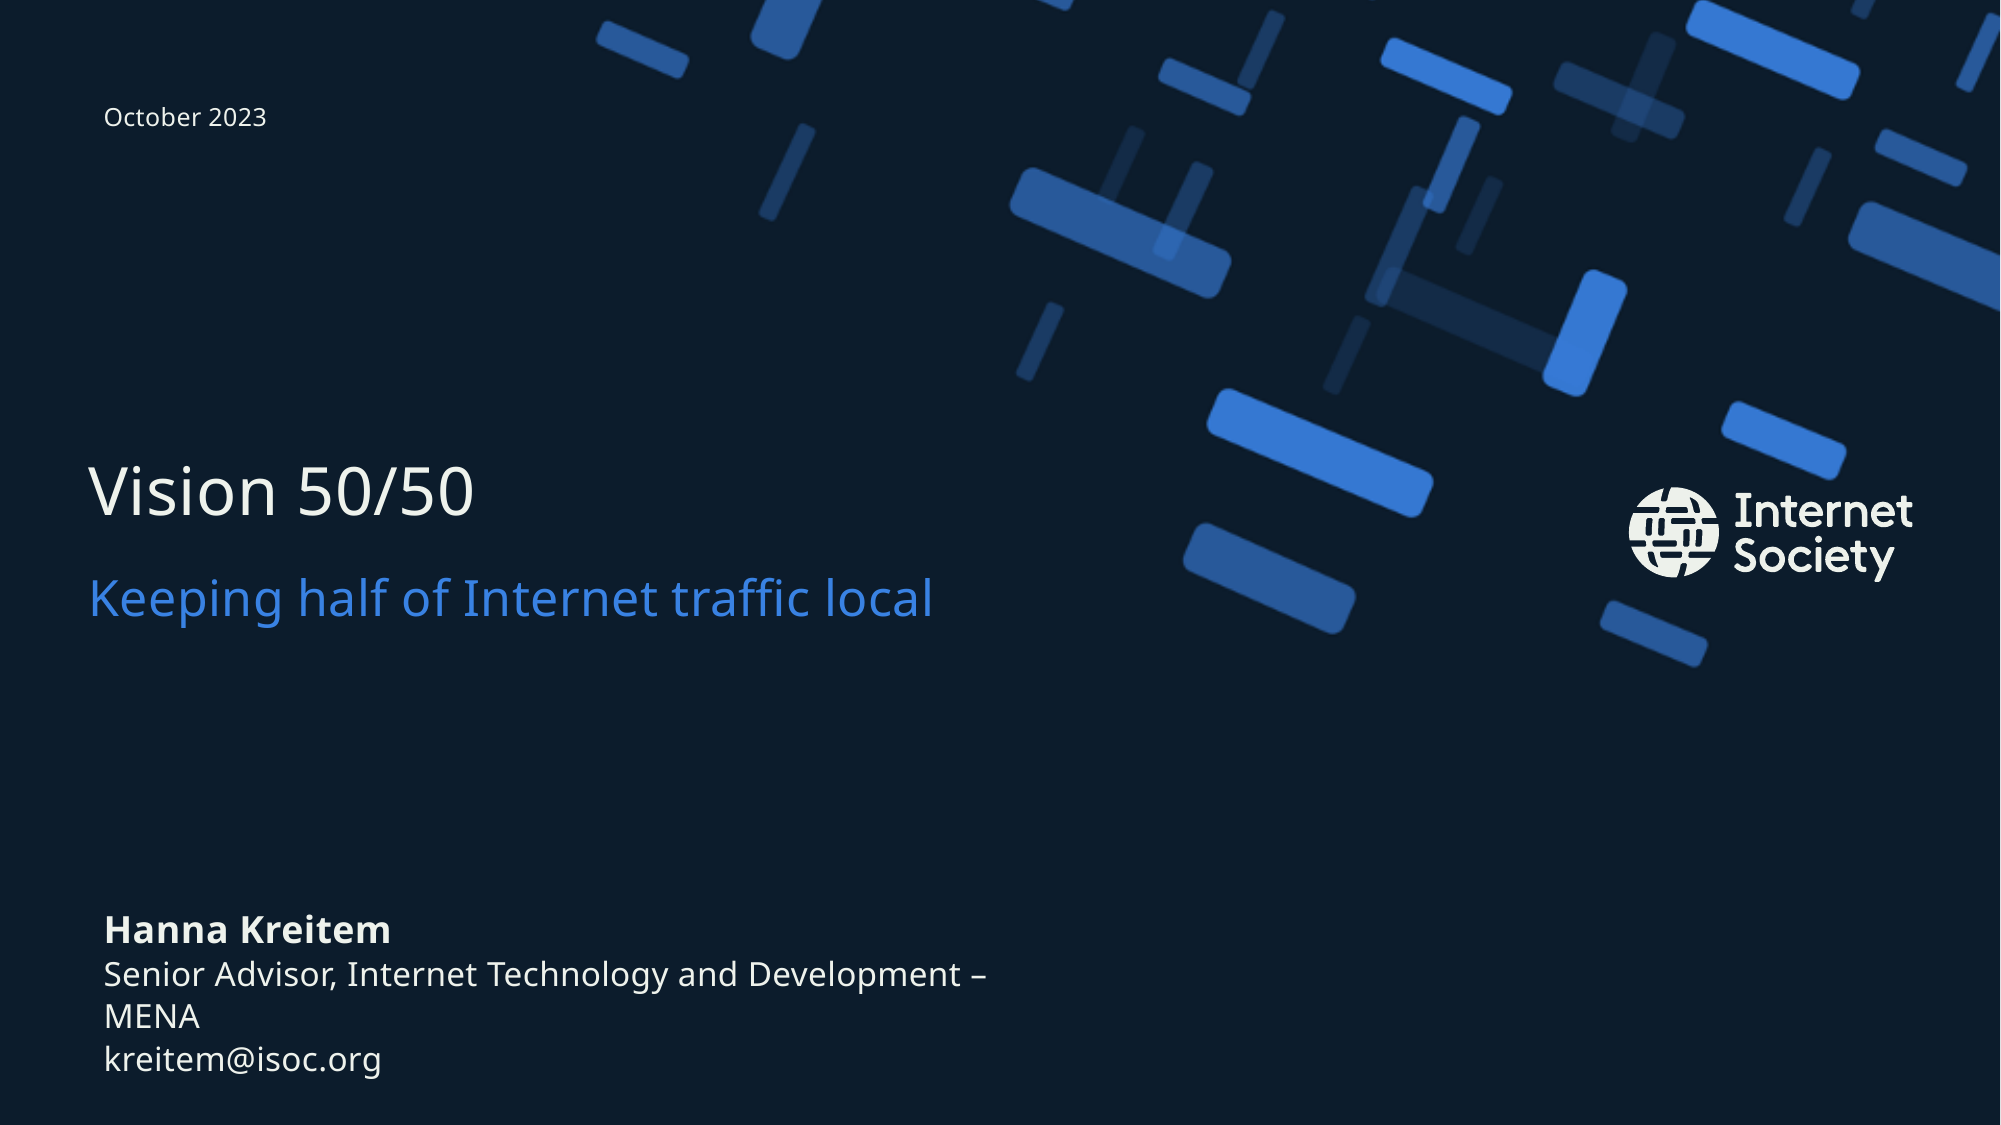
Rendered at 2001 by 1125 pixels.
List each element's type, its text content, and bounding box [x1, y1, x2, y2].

subtitle Keeping half of Internet traffic local [88, 555, 1589, 652]
title Vision 50/50 [88, 444, 1589, 541]
list Hanna Kreitem Senior Advisor, Internet Technology and Development – MENA kreitem@isoc.org [88, 908, 1049, 1086]
list October 2023 [88, 92, 731, 164]
picture [0, 0, 2001, 1125]
